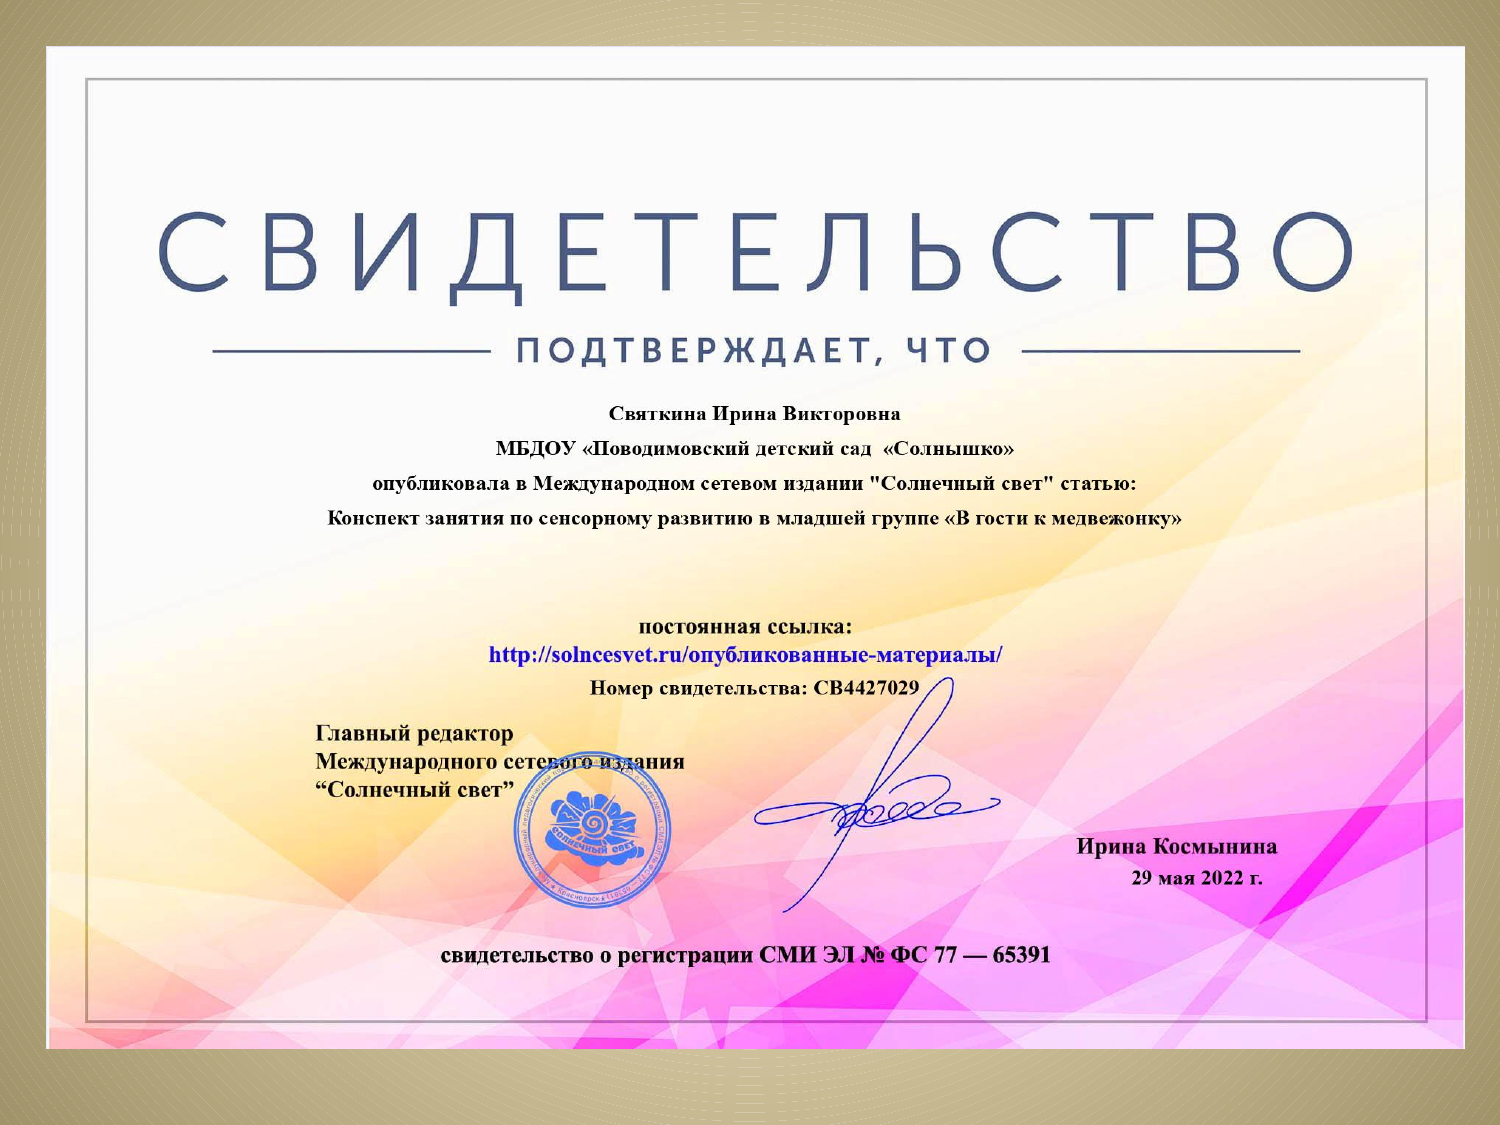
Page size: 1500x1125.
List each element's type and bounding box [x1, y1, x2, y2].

picture [46, 46, 1466, 1050]
